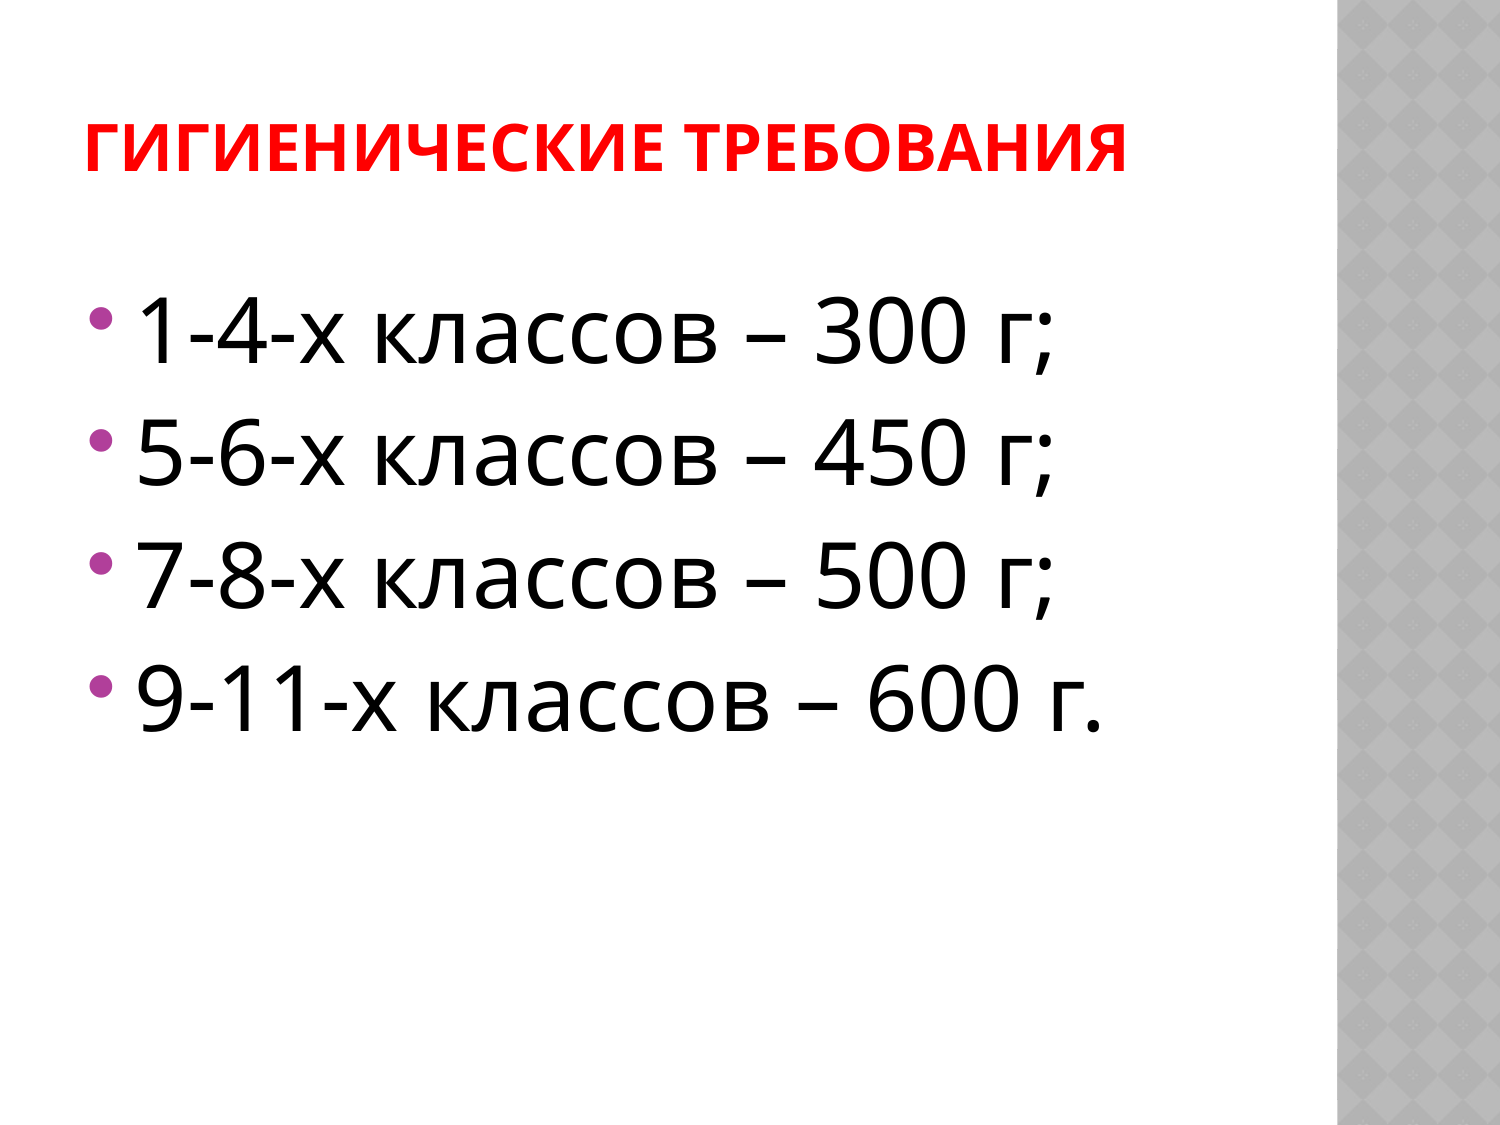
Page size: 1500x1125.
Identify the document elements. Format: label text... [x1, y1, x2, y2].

list 1-4-х классов – 300 г; 5-6-х классов – 450 г; 7-8-х классов – 500 г; 9-11-х классов – 600 г. [75, 264, 1263, 1059]
title Гигиенические требования [75, 52, 1263, 185]
